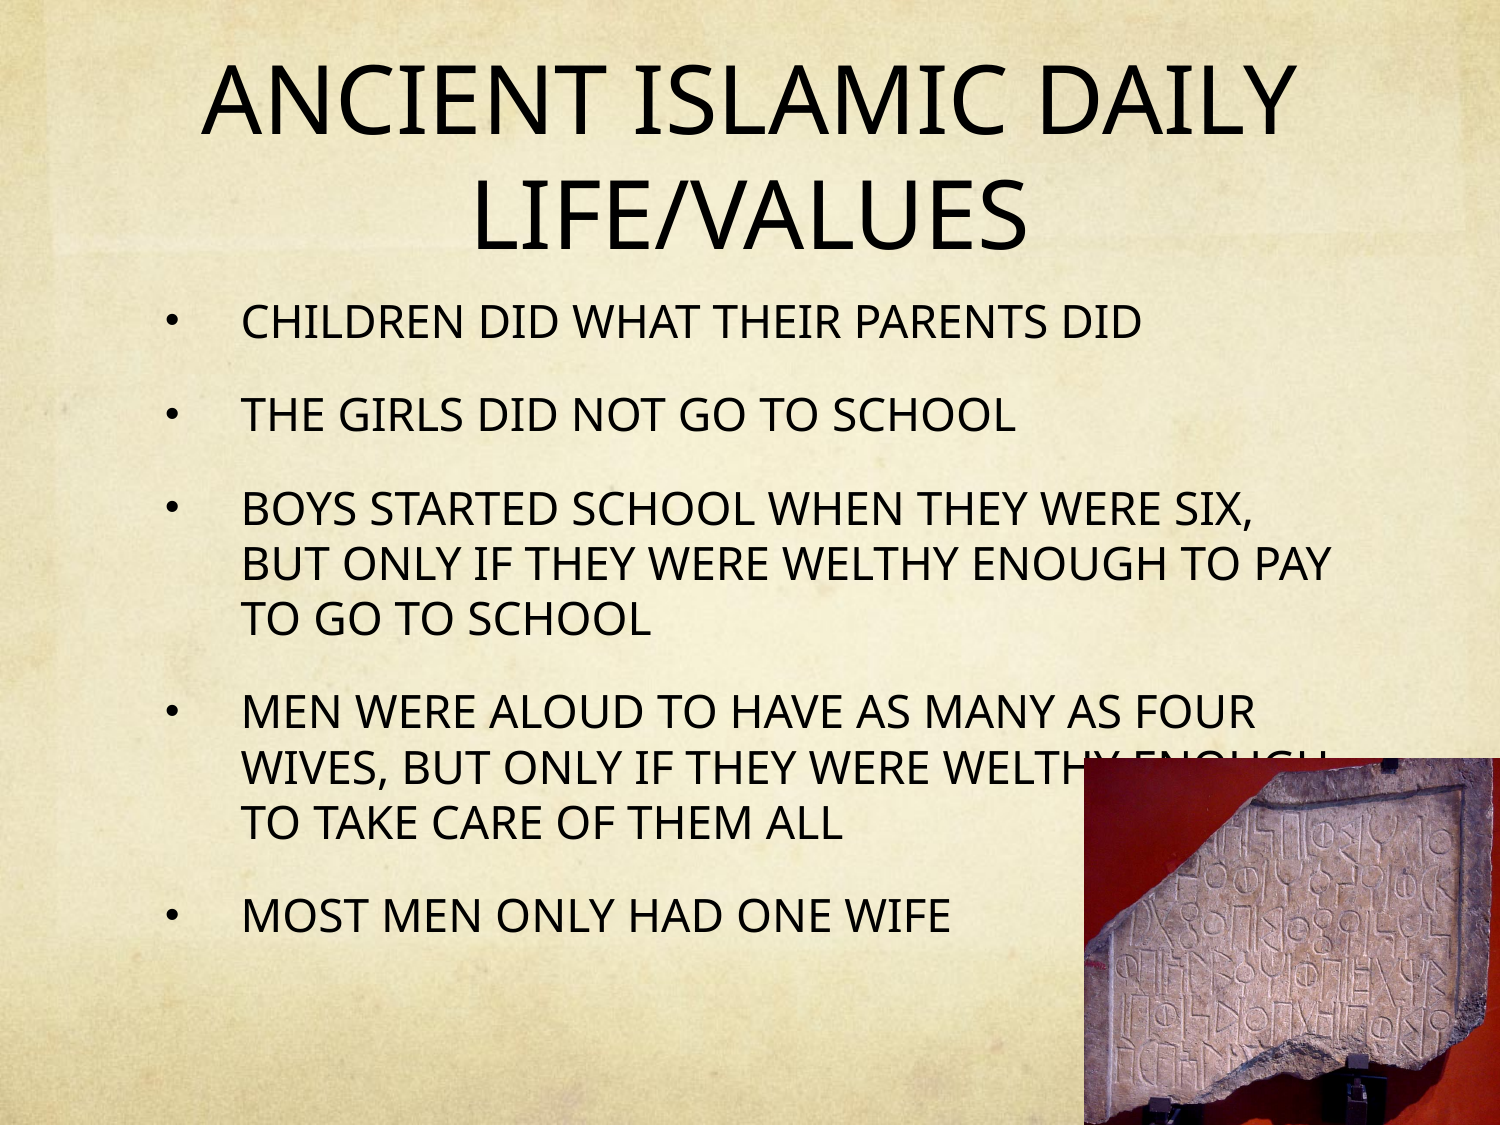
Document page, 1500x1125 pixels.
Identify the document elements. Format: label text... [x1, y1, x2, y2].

list CHILDREN DID WHAT THEIR PARENTS DID THE GIRLS DID NOT GO TO SCHOOL BOYS STARTED SCHOOL WHEN THEY WERE SIX, BUT ONLY IF THEY WERE WELTHY ENOUGH TO PAY TO GO TO SCHOOL MEN WERE ALOUD TO HAVE AS MANY AS FOUR WIVES, BUT ONLY IF THEY WERE WELTHY ENOUGH TO TAKE CARE OF THEM ALL MOST MEN ONLY HAD ONE WIFE [150, 284, 1350, 950]
title ANCIENT ISLAMIC DAILY LIFE/VALUES [150, 82, 1350, 225]
picture [0, 0, 1500, 1125]
